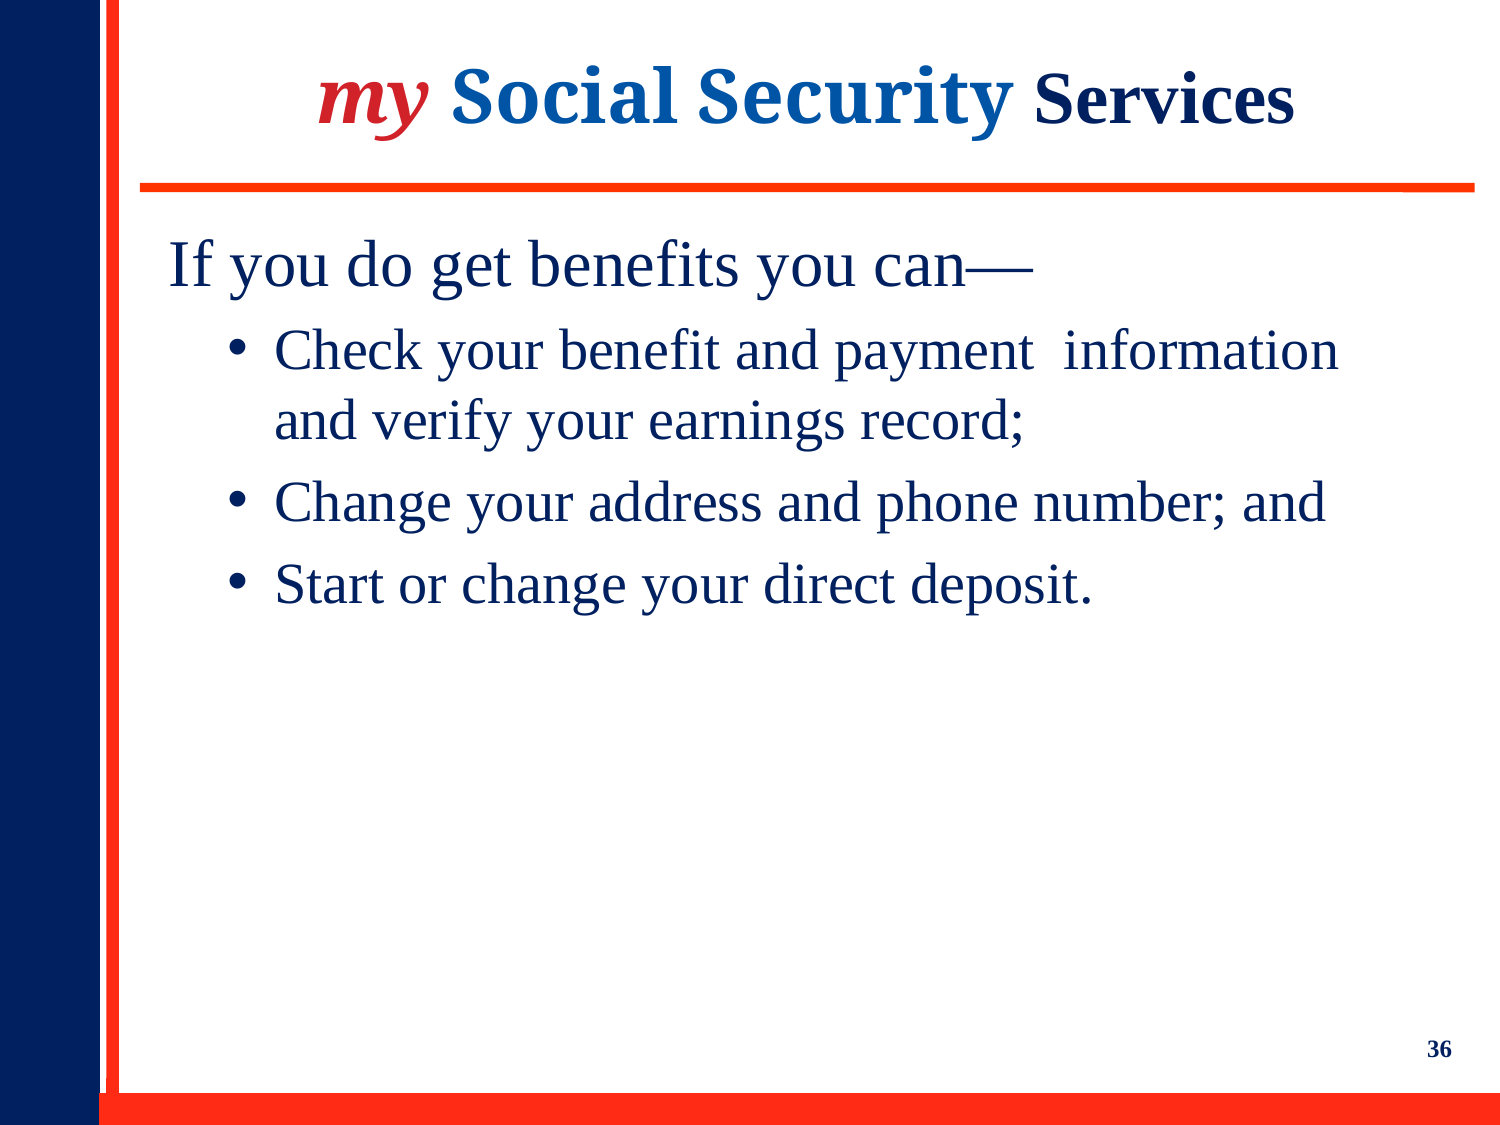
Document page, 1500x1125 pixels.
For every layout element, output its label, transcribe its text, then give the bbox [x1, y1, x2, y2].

list If you do get benefits you can— Check your benefit and payment information and verify your earnings record; Change your address and phone number; and Start or change your direct deposit. [137, 212, 1495, 1050]
title my Social Security Services [137, 0, 1475, 188]
